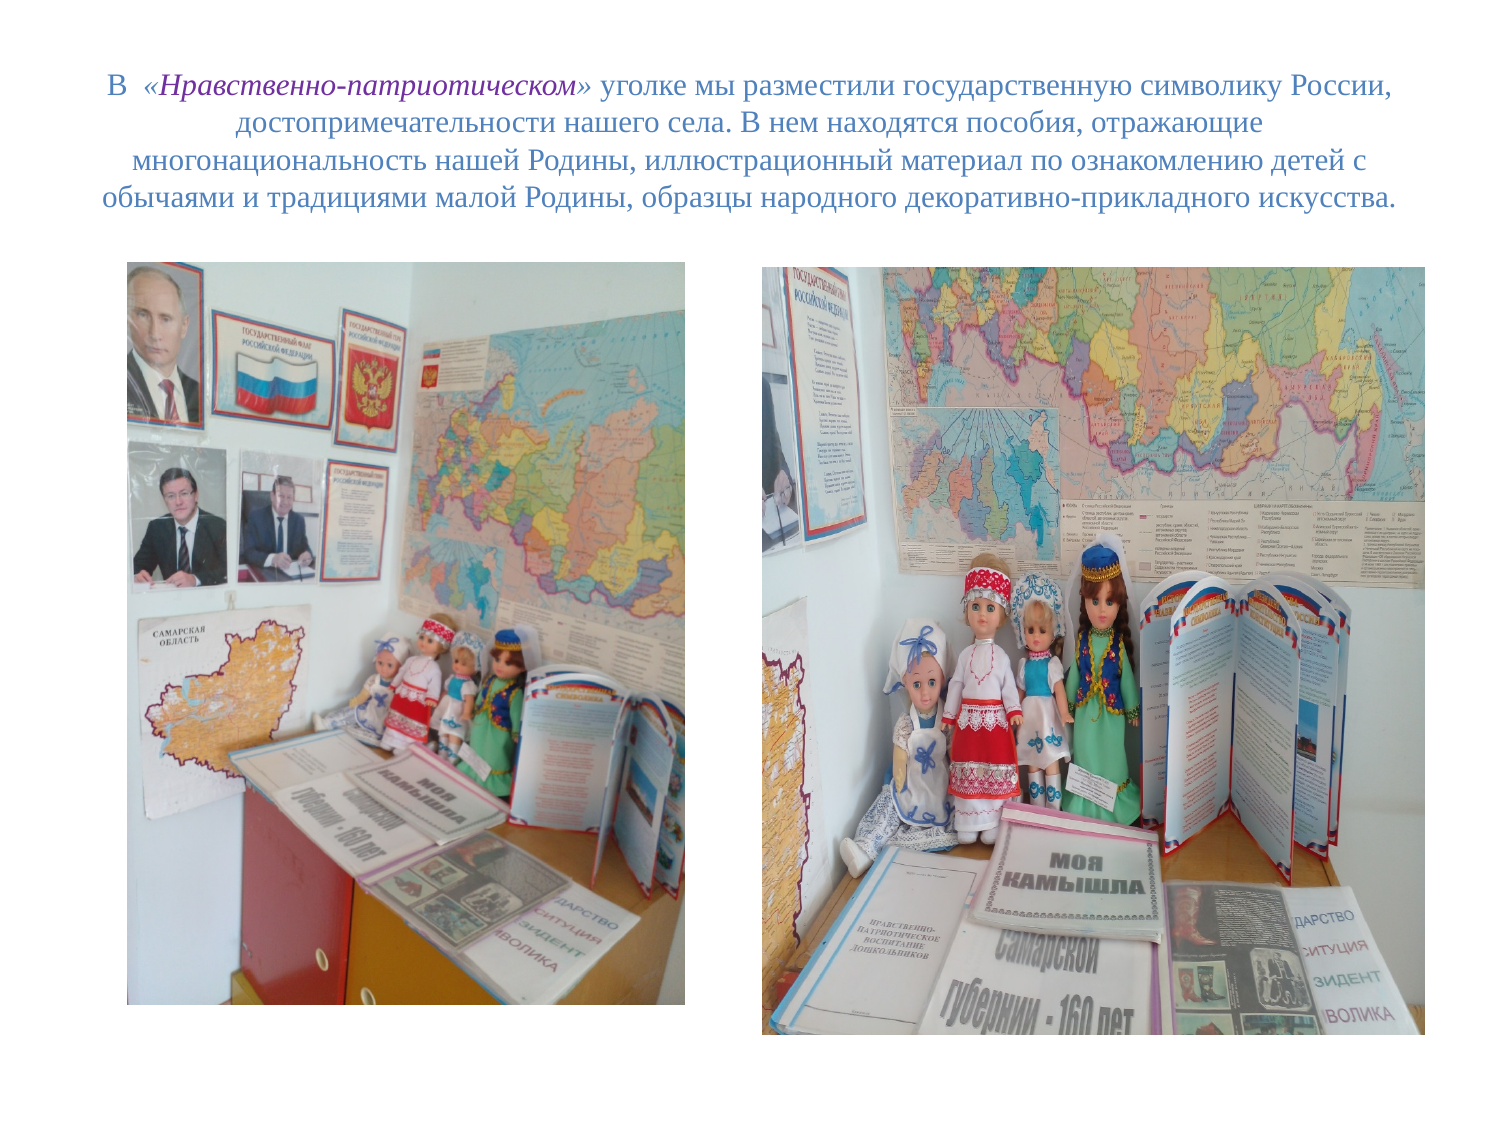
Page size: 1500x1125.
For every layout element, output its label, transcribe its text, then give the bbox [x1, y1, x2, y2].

title В «Нравственно-патриотическом» уголке мы разместили государственную символику России, достопримечательности нашего села. В нем находятся пособия, отражающие многонациональность нашей Родины, иллюстрационный материал по ознакомлению детей с обычаями и традициями малой Родины, образцы народного декоративно-прикладного искусства. [75, 45, 1425, 233]
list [762, 266, 1426, 1036]
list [127, 262, 685, 1006]
